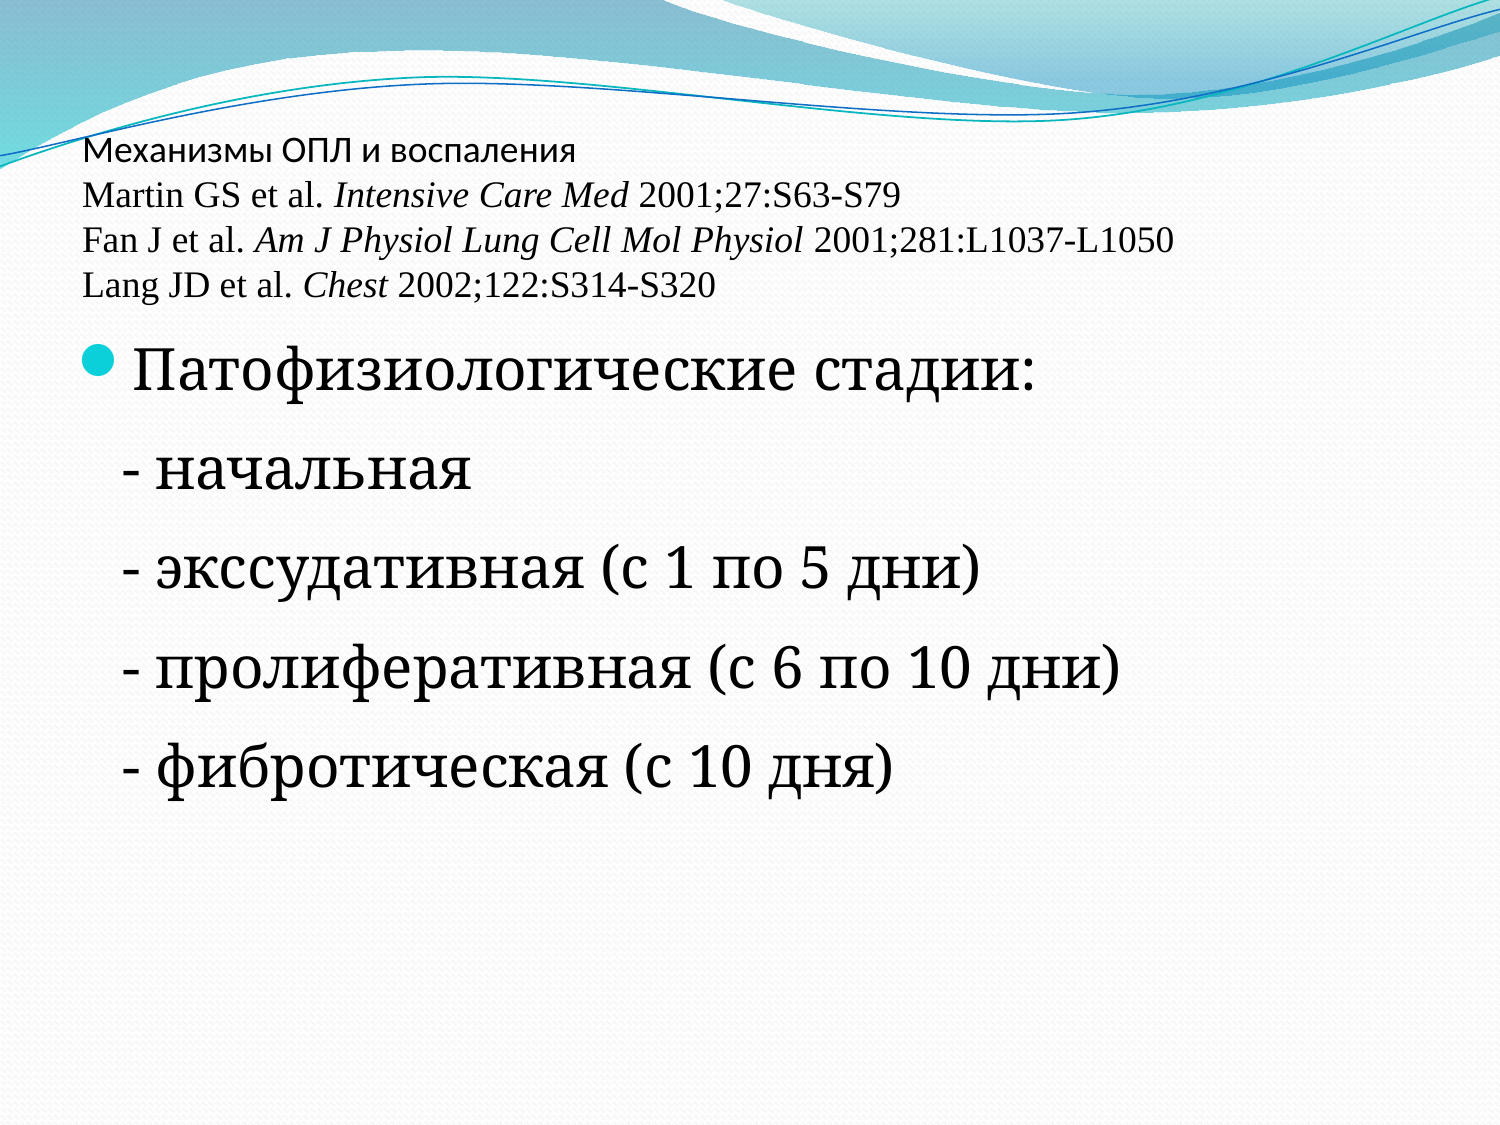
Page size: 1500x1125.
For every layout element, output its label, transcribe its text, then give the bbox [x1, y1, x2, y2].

title Meханизмы ОПЛ и воспаления Martin GS et al. Intensive Care Med 2001;27:S63-S79 Fan J et al. Am J Physiol Lung Cell Mol Physiol 2001;281:L1037-L1050 Lang JD et al. Chest 2002;122:S314-S320 [82, 117, 1432, 305]
list Патофизиологические стадии: - начальная - экссудативная (с 1 по 5 дни) - пролиферативная (с 6 по 10 дни) - фибротическая (с 10 дня) [62, 324, 1438, 1000]
